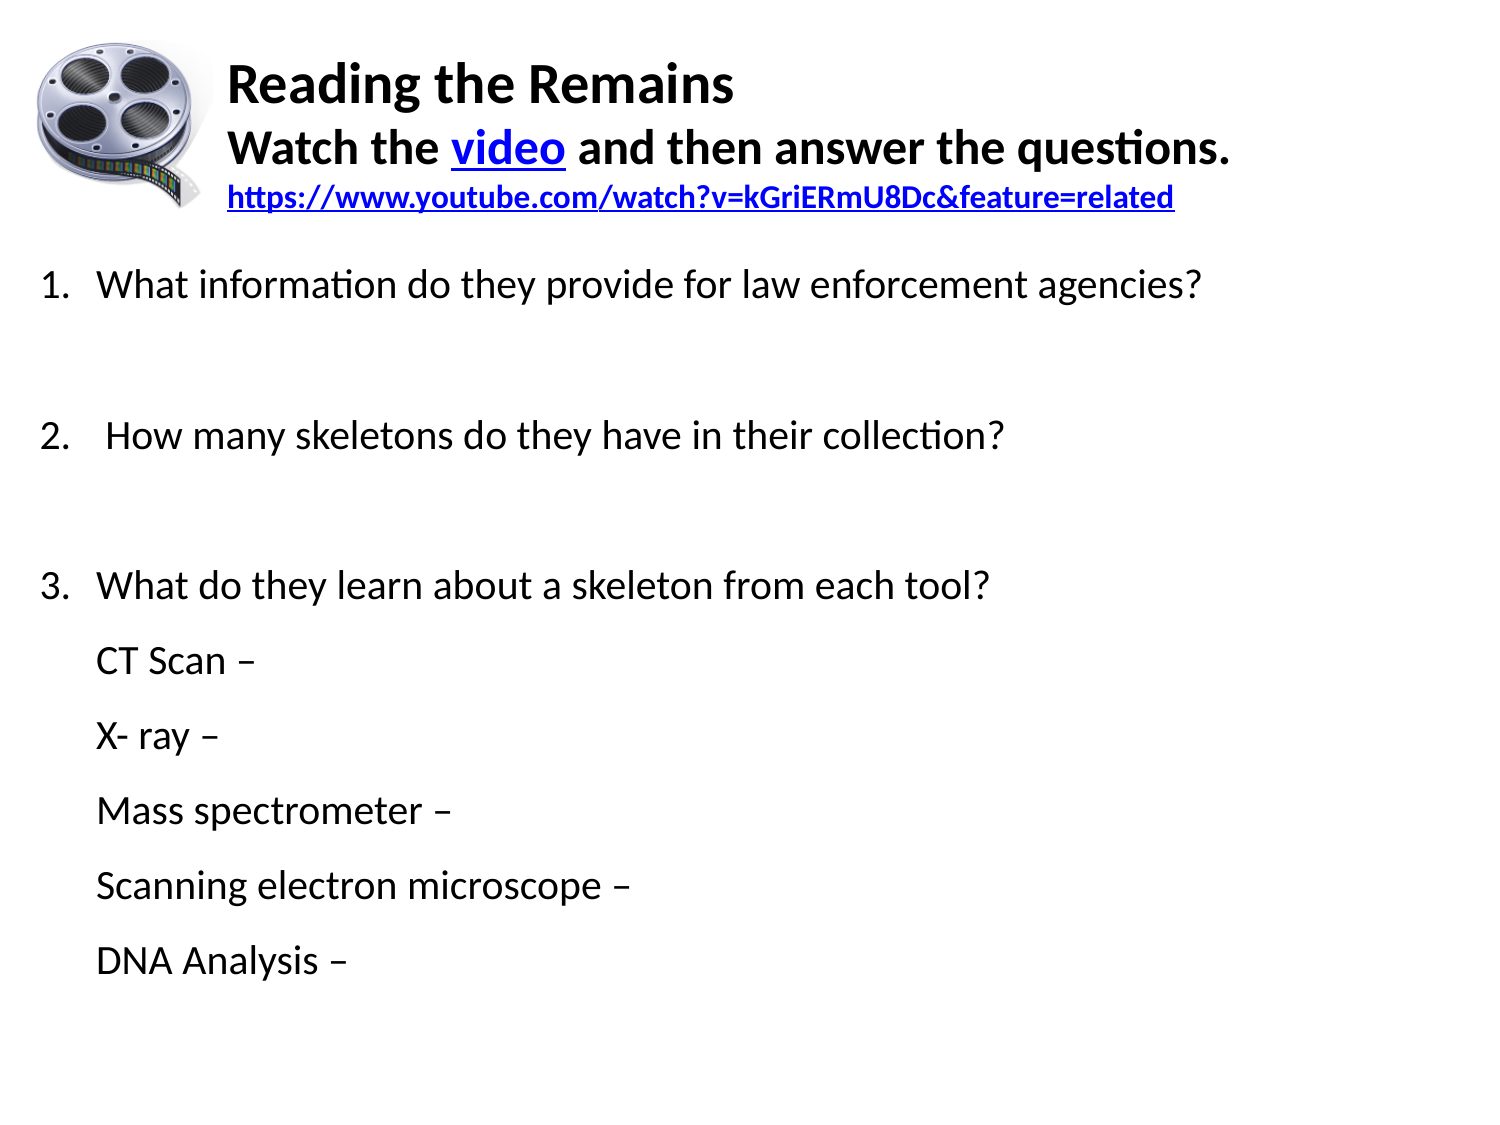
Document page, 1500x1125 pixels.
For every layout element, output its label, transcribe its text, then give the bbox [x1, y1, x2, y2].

text_box What information do they provide for law enforcement agencies? How many skeletons do they have in their collection? What do they learn about a skeleton from each tool? CT Scan – X- ray – Mass spectrometer – Scanning electron microscope – DNA Analysis – [24, 249, 1438, 990]
picture [24, 24, 213, 213]
text_box Reading the Remains Watch the video and then answer the questions. https://www.youtube.com/watch?v=kGriERmU8Dc&feature=related [212, 37, 1475, 223]
